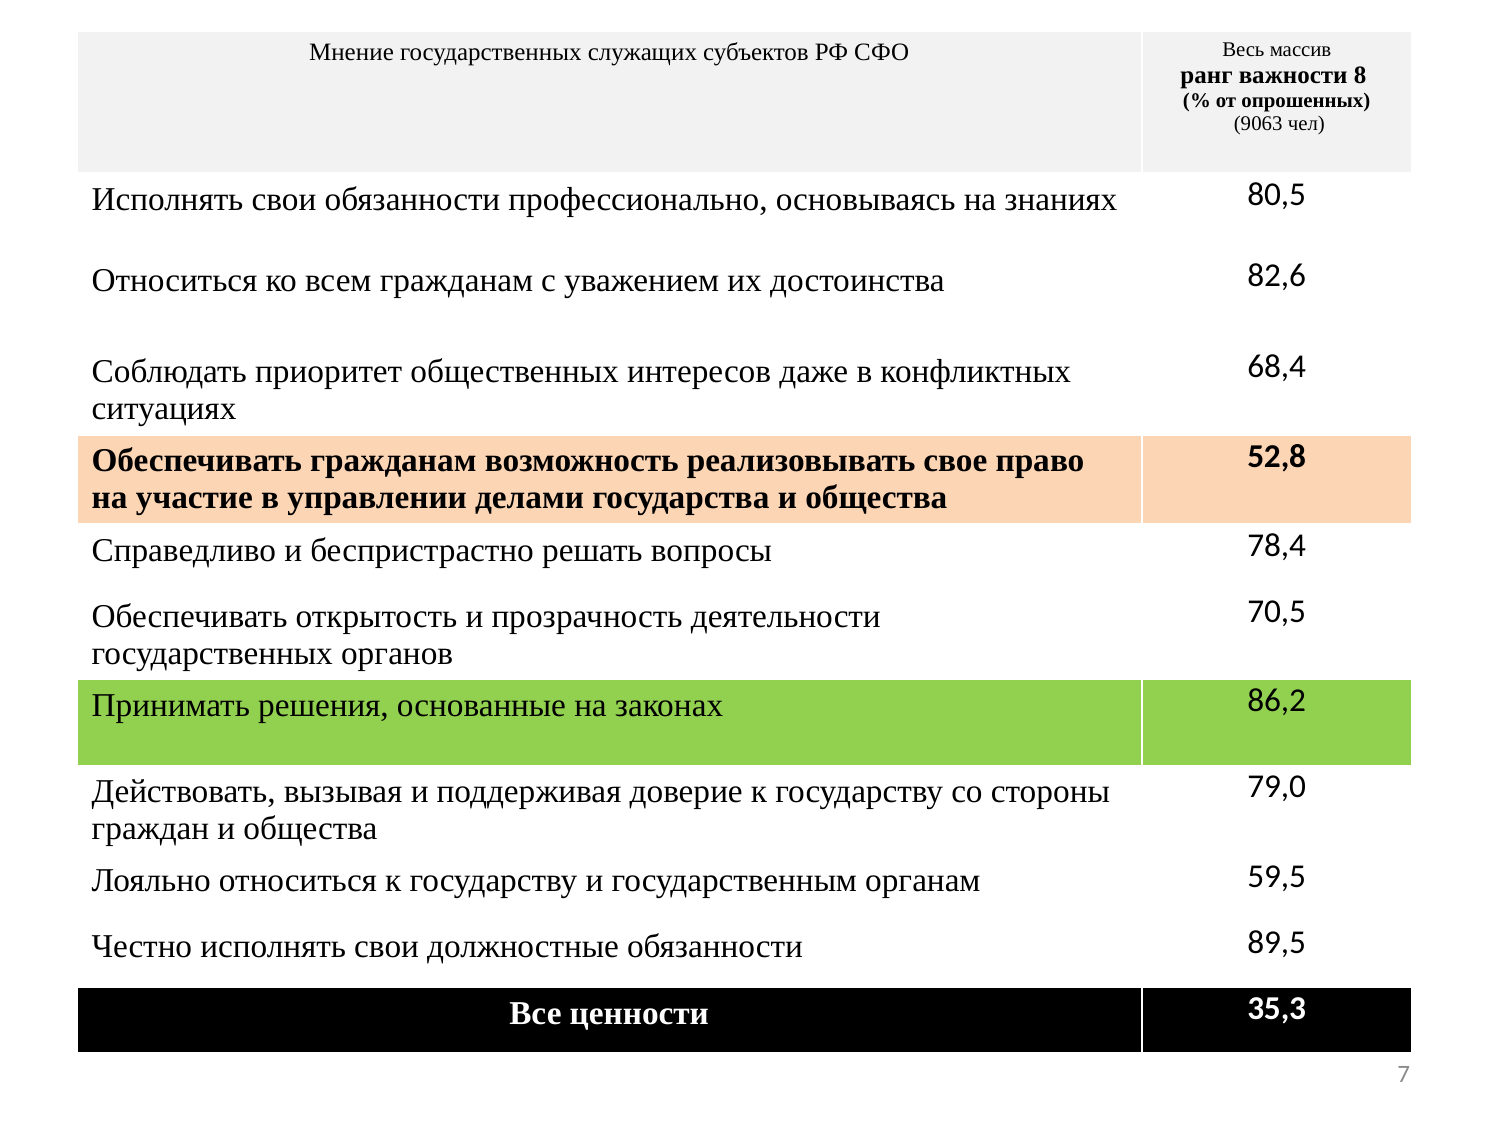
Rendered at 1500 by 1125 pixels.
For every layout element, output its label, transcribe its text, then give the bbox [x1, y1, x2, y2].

table_cell Действовать, вызывая и поддерживая доверие к государству со стороны граждан и общества [78, 766, 1141, 854]
table_cell 89,5 [1143, 922, 1411, 986]
table_cell 86,2 [1143, 680, 1411, 765]
table_cell 70,5 [1143, 591, 1411, 678]
table_cell 80,5 [1143, 174, 1411, 253]
table_cell Относиться ко всем гражданам с уважением их достоинства [78, 255, 1141, 345]
table_cell Справедливо и беспристрастно решать вопросы [78, 525, 1141, 589]
table_cell Лояльно относиться к государству и государственным органам [78, 855, 1141, 920]
table_cell 78,4 [1143, 525, 1411, 589]
table_cell 35,3 [1143, 988, 1411, 1042]
table_cell Принимать решения, основанные на законах [78, 680, 1141, 765]
table_header Мнение государственных служащих субъектов РФ СФО [78, 32, 1141, 172]
table_cell 52,8 [1143, 436, 1411, 523]
table_cell 68,4 [1143, 346, 1411, 434]
table_cell 82,6 [1143, 255, 1411, 345]
table_cell 79,0 [1143, 766, 1411, 854]
slide_number 7 [1074, 1042, 1425, 1103]
table_cell Все ценности [78, 988, 1141, 1052]
table_header Весь массив ранг важности 8 (% от опрошенных) (9063 чел) [1143, 32, 1411, 172]
table_cell Соблюдать приоритет общественных интересов даже в конфликтных ситуациях [78, 346, 1141, 434]
table_cell Честно исполнять свои должностные обязанности [78, 922, 1141, 986]
table_cell 59,5 [1143, 855, 1411, 920]
table_cell Исполнять свои обязанности профессионально, основываясь на знаниях [78, 174, 1141, 253]
table_cell Обеспечивать открытость и прозрачность деятельности государственных органов [78, 591, 1141, 678]
table_cell Обеспечивать гражданам возможность реализовывать свое право на участие в управлении делами государства и общества [78, 436, 1141, 523]
